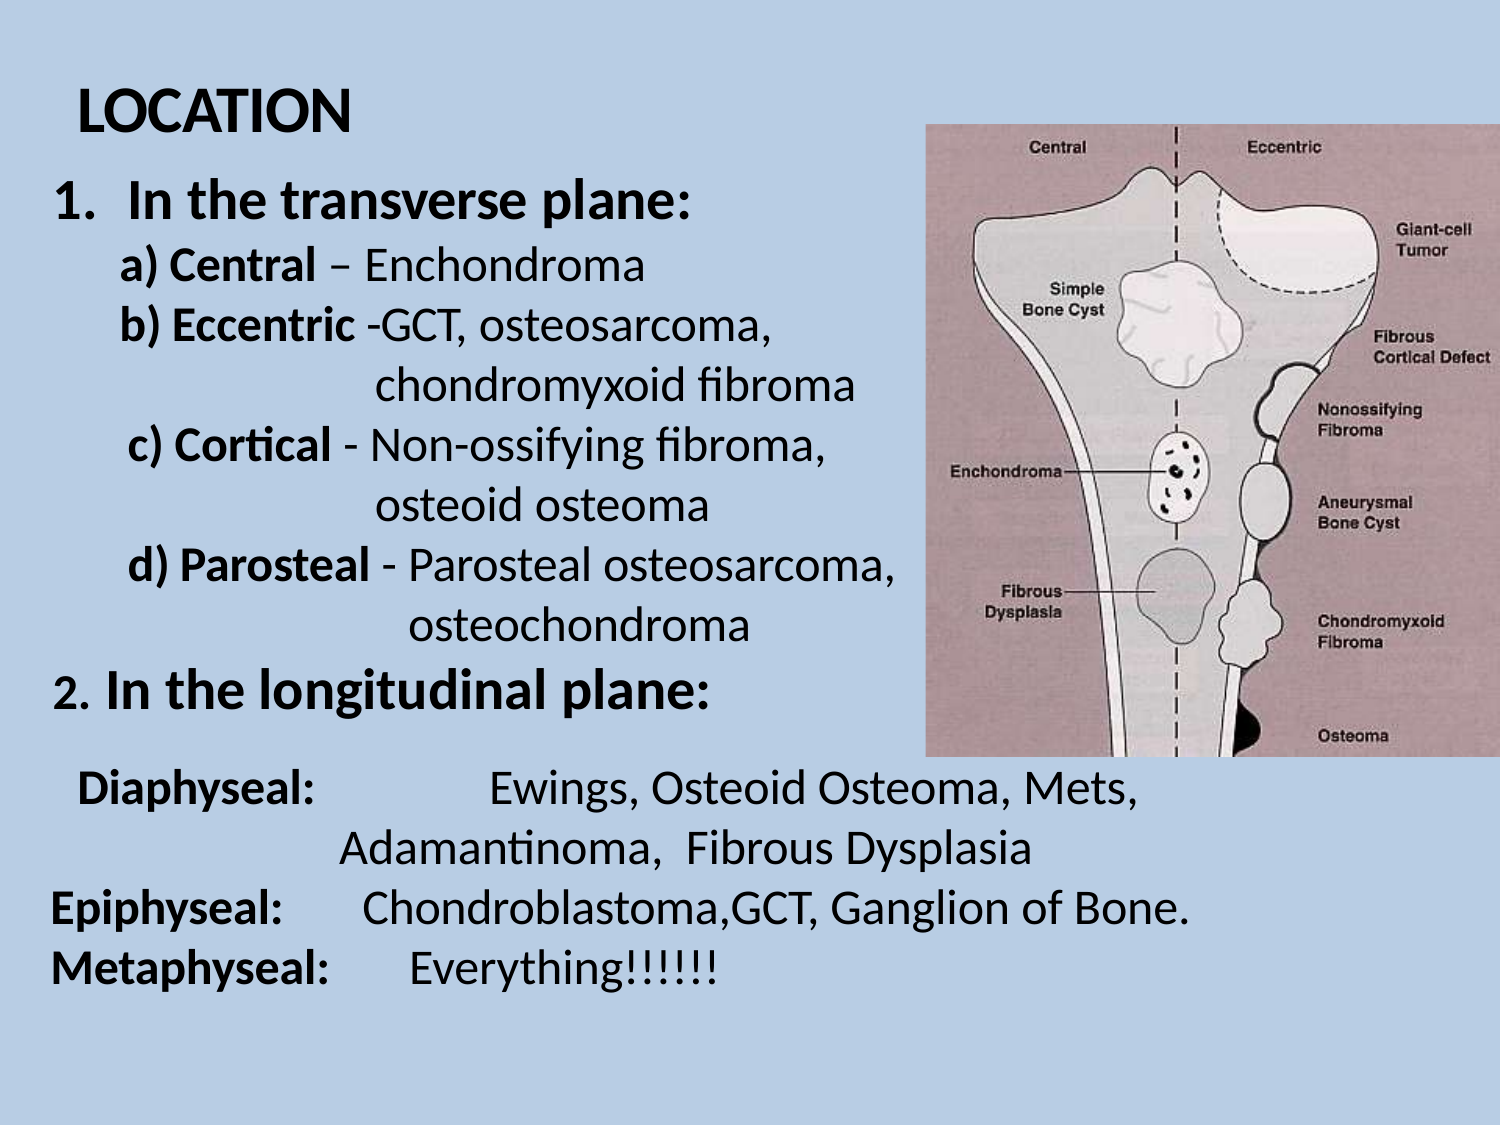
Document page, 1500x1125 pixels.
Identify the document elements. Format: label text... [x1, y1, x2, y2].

text_box In the transverse plane: Central – Enchondroma Eccentric -GCT, osteosarcoma, chondromyxoid fibroma Cortical - Non-ossifying fibroma, osteoid osteoma Parosteal - Parosteal osteosarcoma, osteochondroma In the longitudinal plane: Diaphyseal: Ewings, Osteoid Osteoma, Mets, Adamantinoma, Fibrous Dysplasia Epiphyseal: Chondroblastoma,GCT, Ganglion of Bone. Metaphyseal: Everything!!!!!! [50, 159, 1336, 995]
text_box [925, 124, 1500, 757]
title LOCATION [75, 63, 363, 159]
